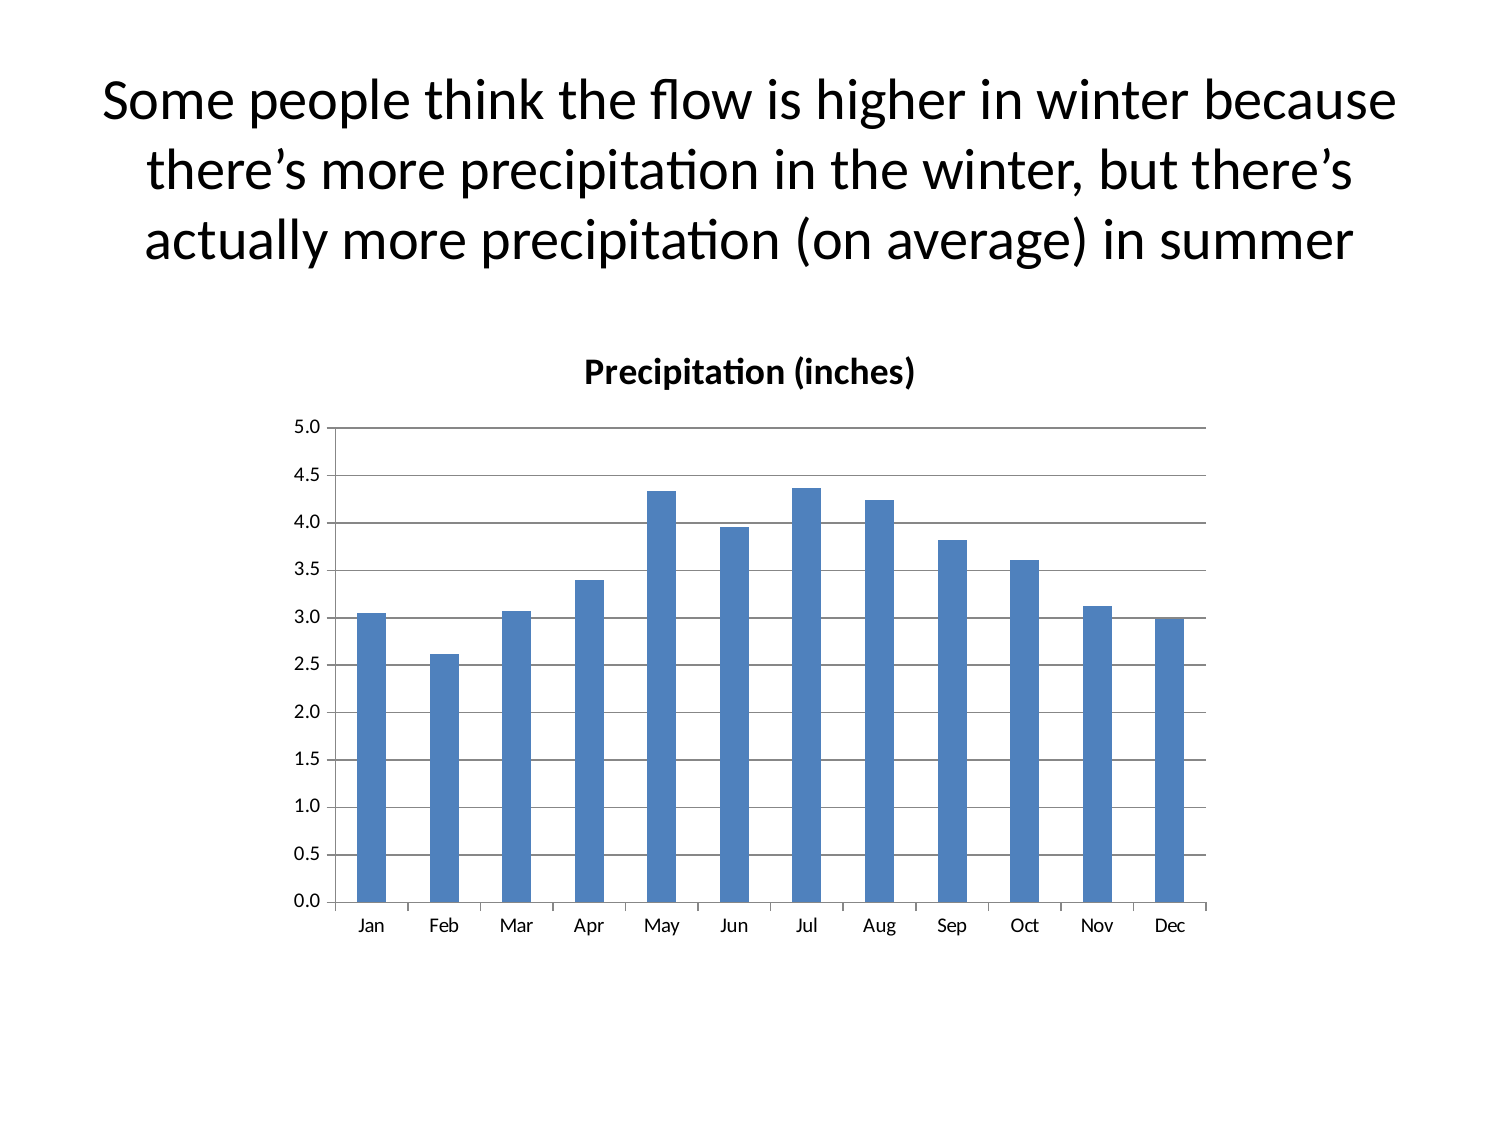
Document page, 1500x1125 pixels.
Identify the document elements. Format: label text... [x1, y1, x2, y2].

title Some people think the flow is higher in winter because there’s more precipitation in the winter, but there’s actually more precipitation (on average) in summer [75, 45, 1425, 288]
chart [274, 324, 1226, 951]
